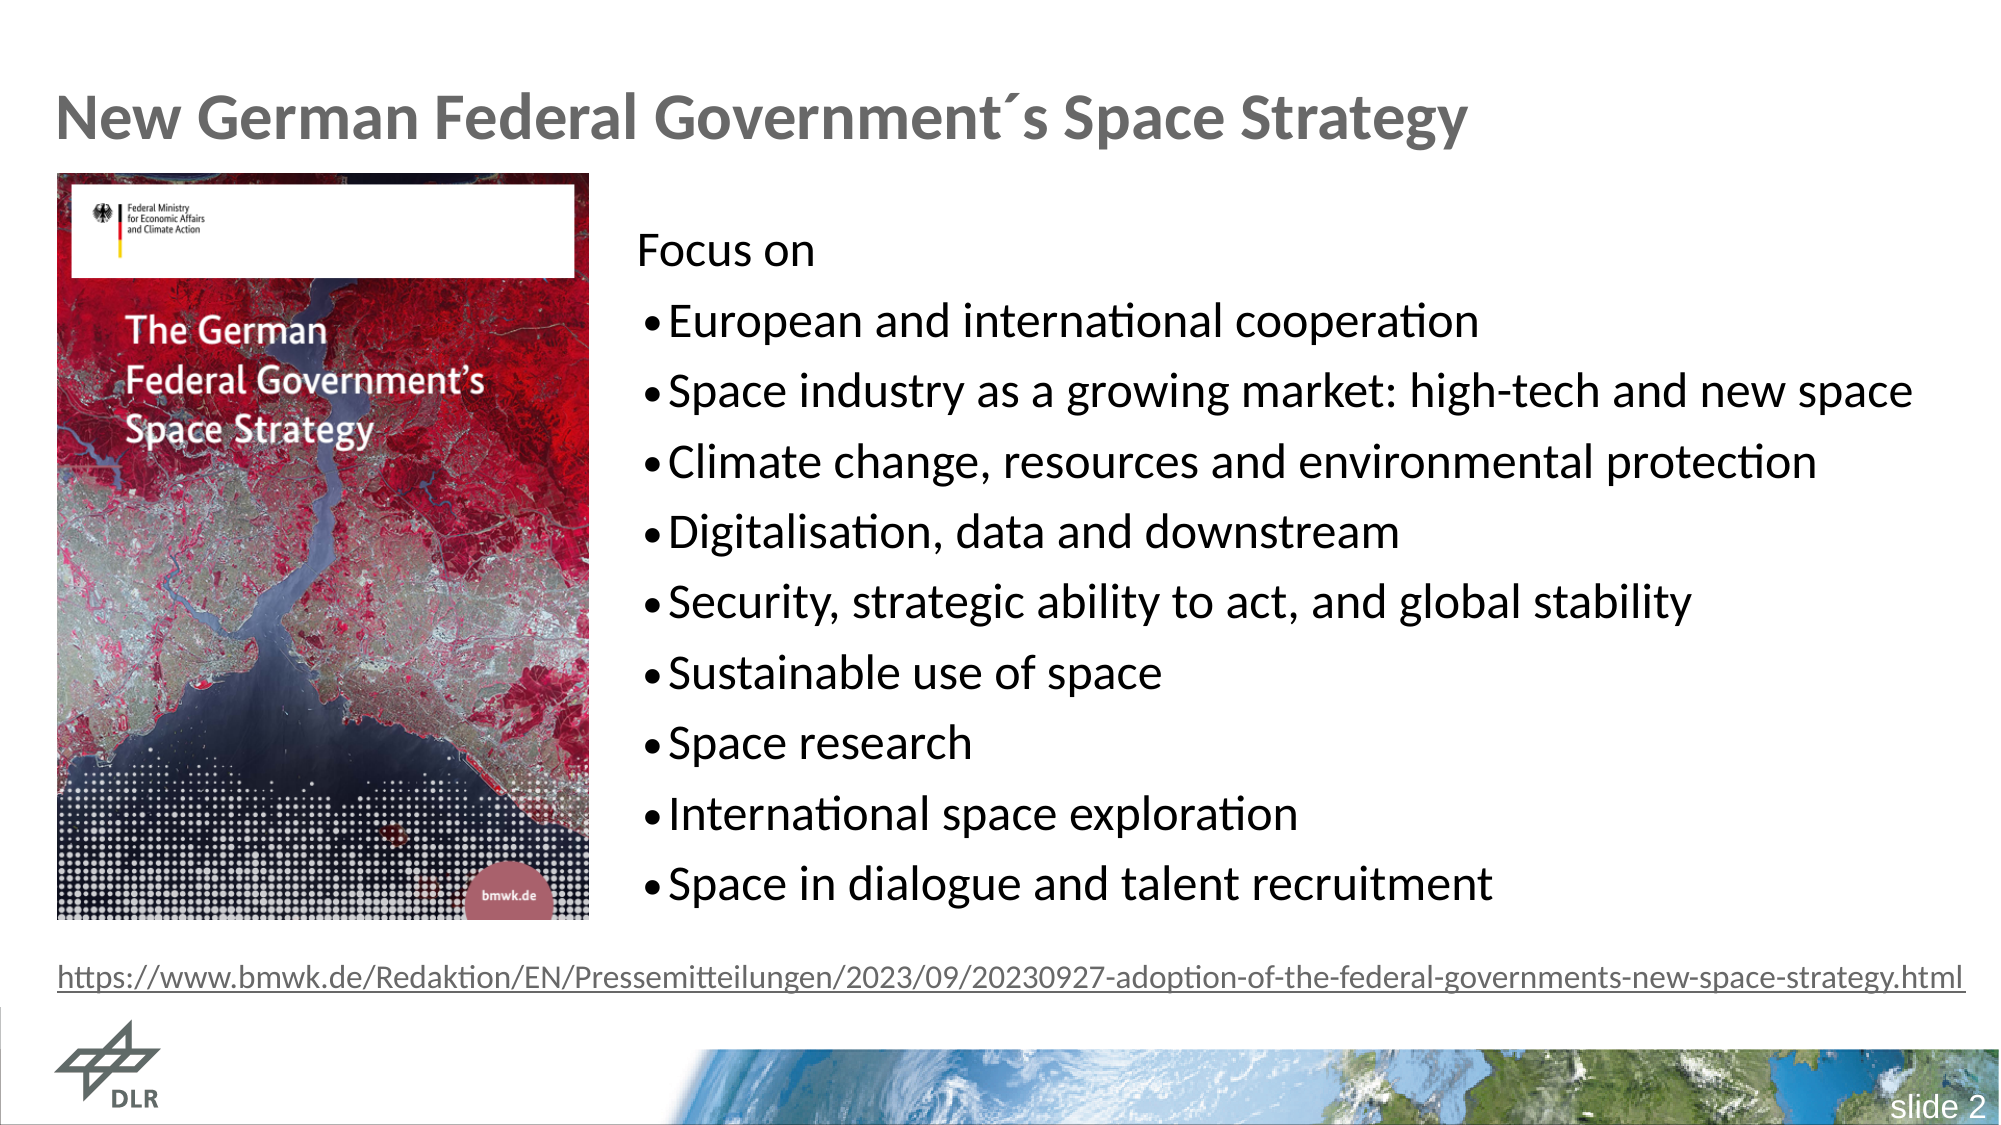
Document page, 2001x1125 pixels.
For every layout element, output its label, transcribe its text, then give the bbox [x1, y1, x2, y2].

list Focus on European and international cooperation Space industry as a growing market: high-tech and new space Climate change, resources and environmental protection Digitalisation, data and downstream Security, strategic ability to act, and global stability Sustainable use of space Space research International space exploration Space in dialogue and talent recruitment [636, 208, 1928, 920]
title New German Federal Government´s Space Strategy [55, 72, 1886, 191]
picture [0, 1007, 1999, 1125]
text_box https://www.bmwk.de/Redaktion/EN/Pressemitteilungen/2023/09/20230927-adoption-of-the-federal-governments-new-space-strategy.html [57, 955, 1977, 1018]
picture [56, 173, 589, 920]
